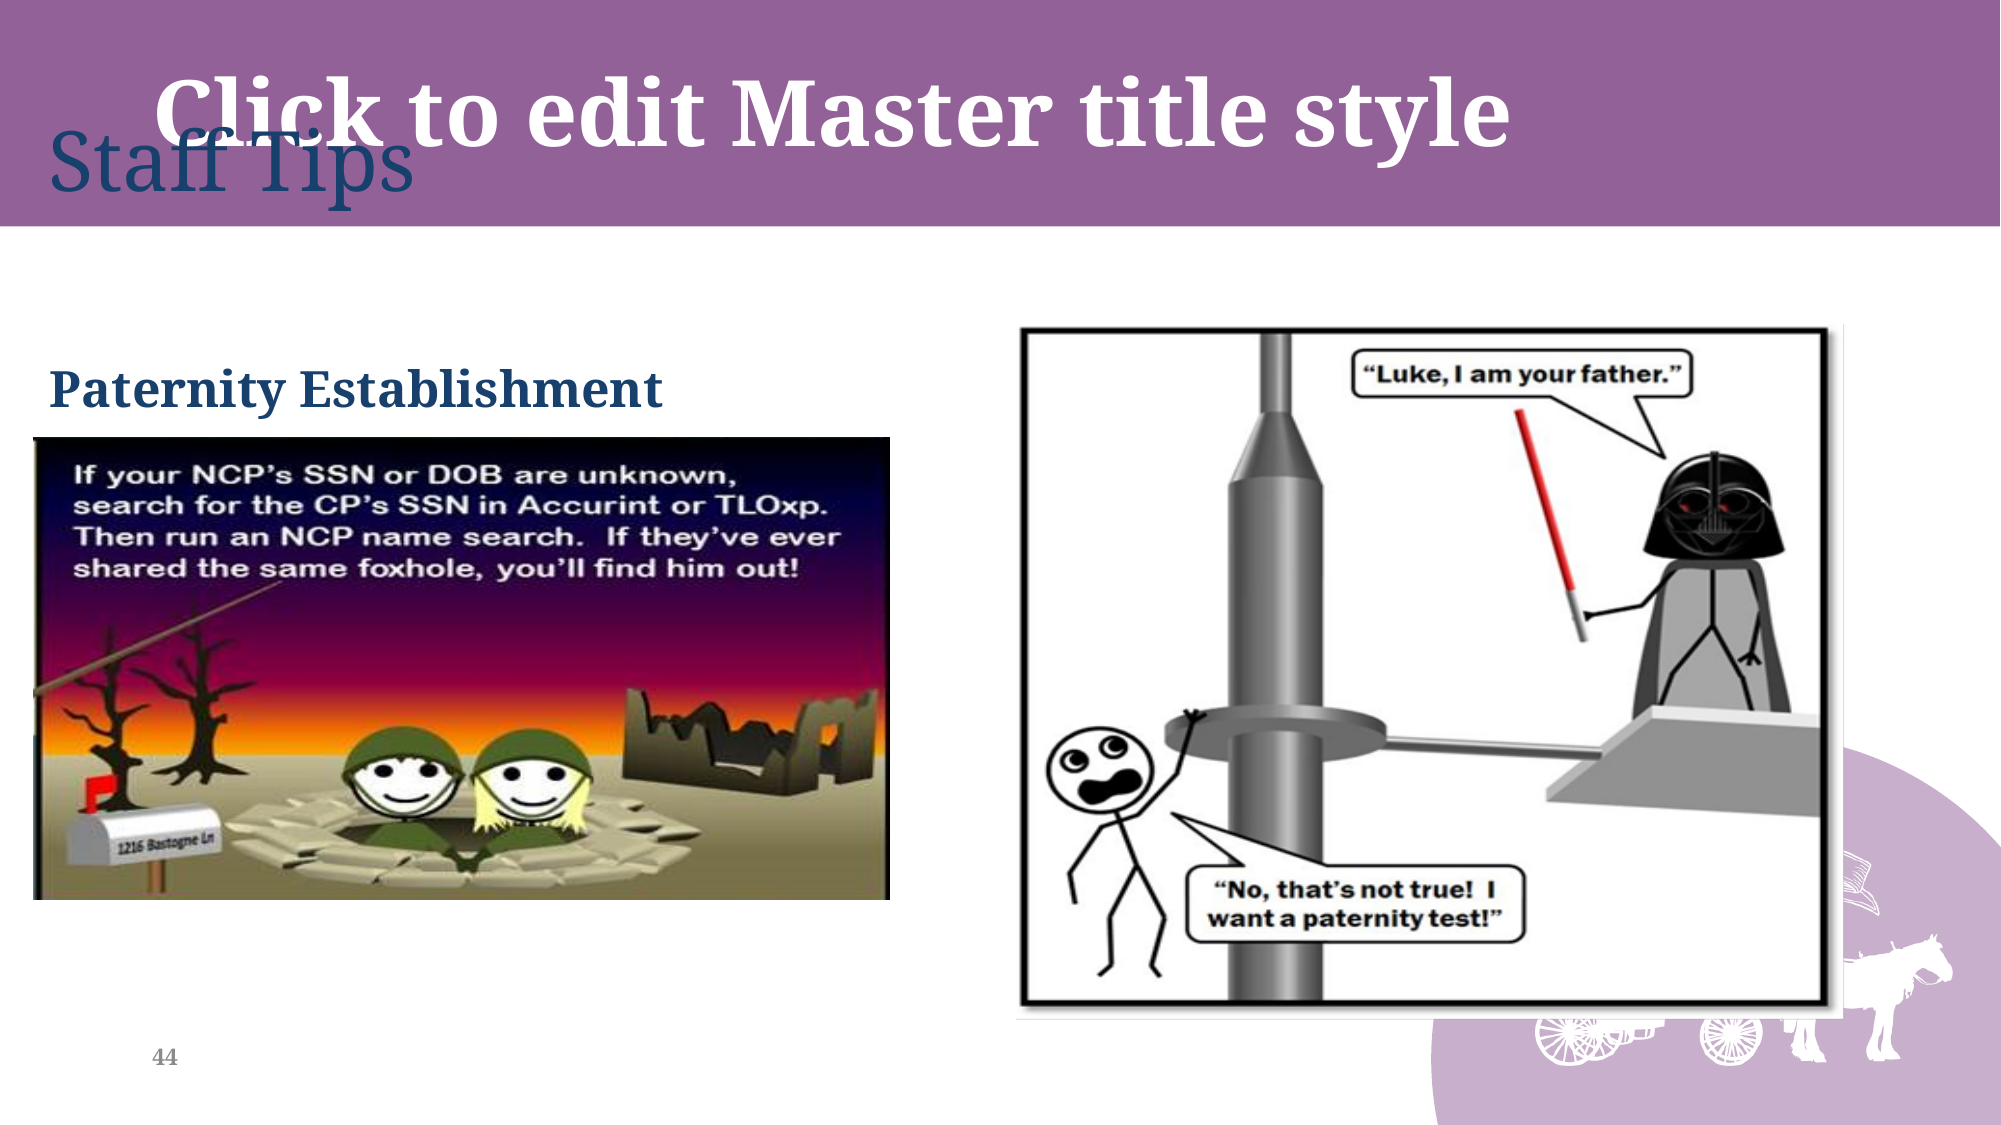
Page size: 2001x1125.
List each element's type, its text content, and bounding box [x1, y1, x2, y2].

slide_number 44 [137, 1035, 588, 1096]
picture [33, 437, 890, 900]
text_box Paternity Establishment [35, 350, 679, 425]
picture [1016, 324, 1953, 1066]
title Staff Tips [33, 112, 1834, 300]
